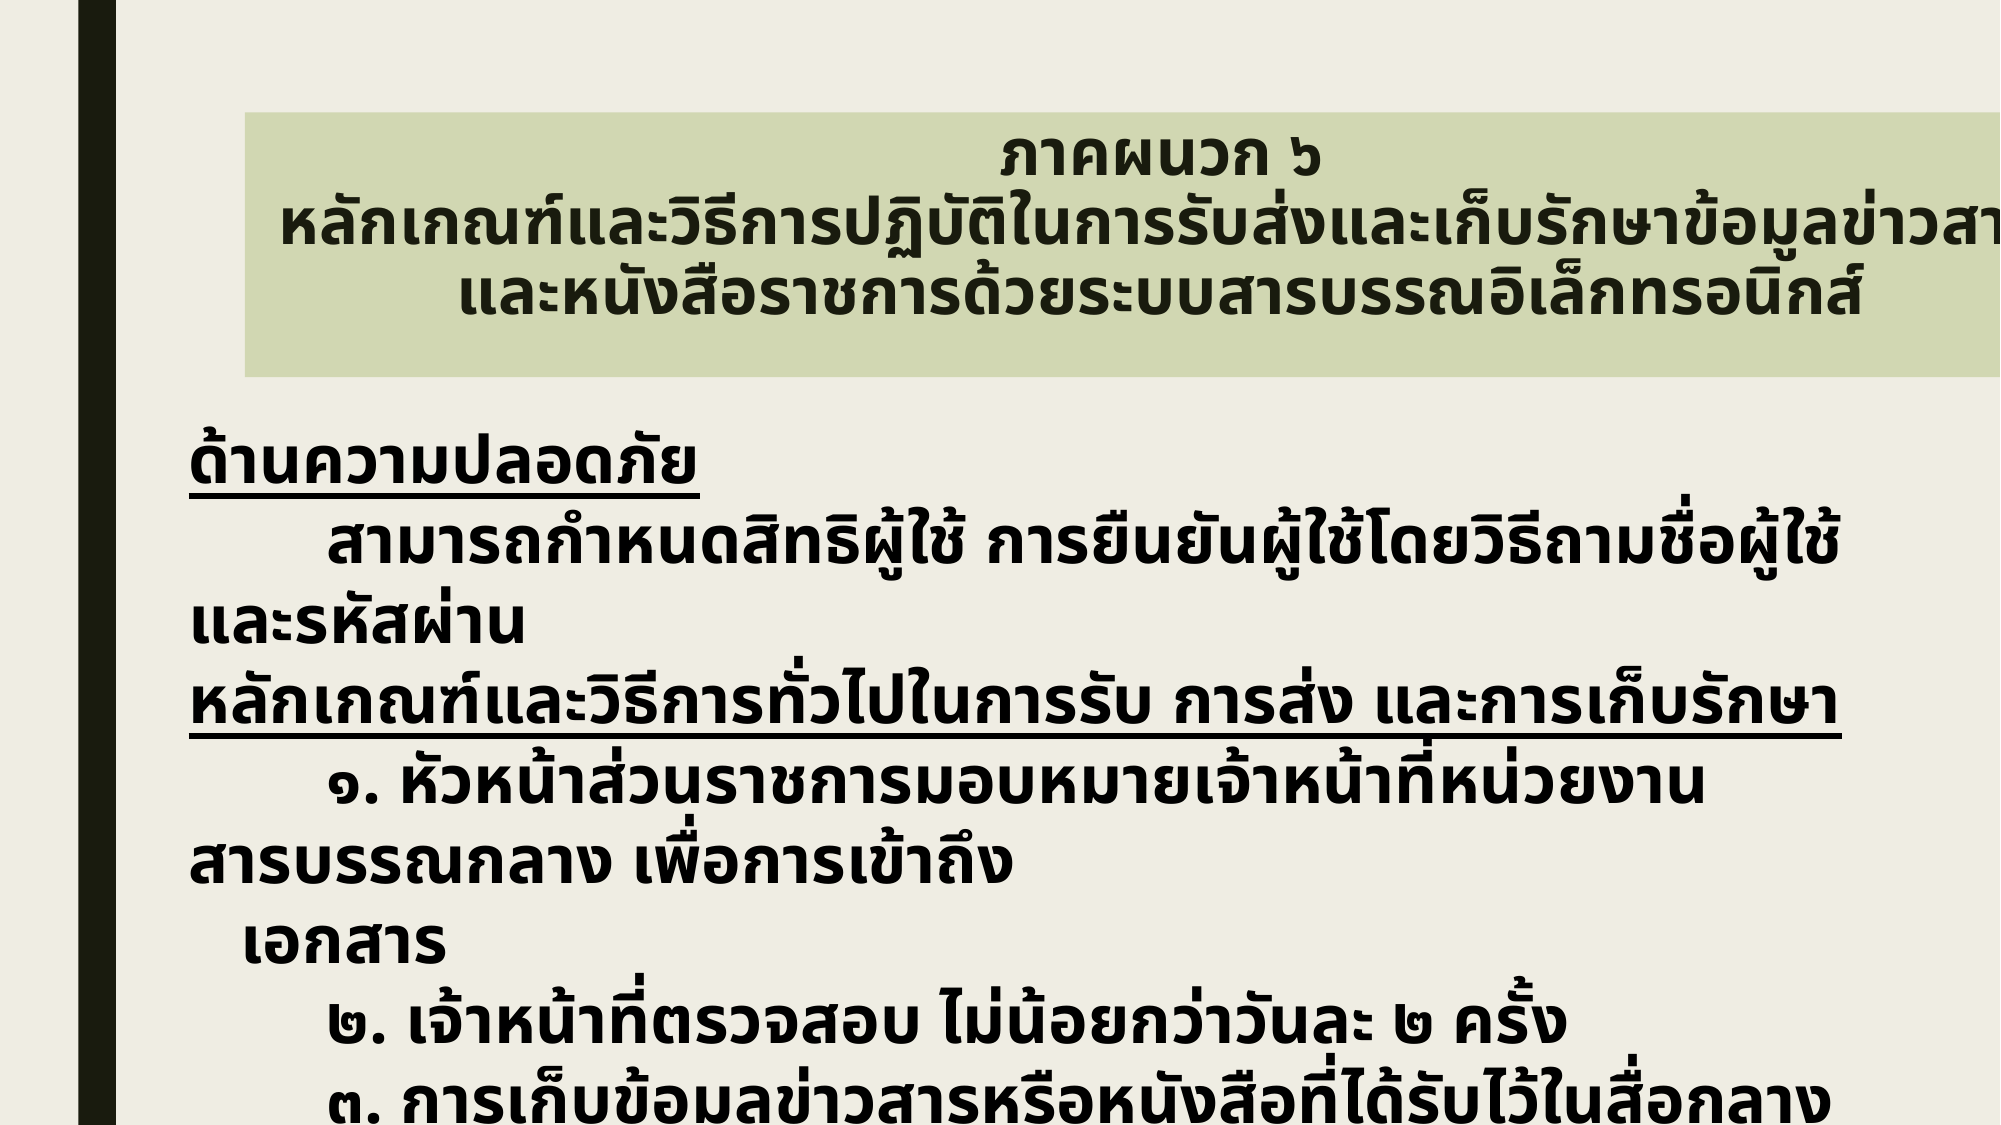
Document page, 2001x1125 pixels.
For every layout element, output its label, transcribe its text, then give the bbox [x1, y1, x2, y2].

title ภาคผนวก ๖ หลักเกณฑ์และวิธีการปฏิบัติในการรับส่งและเก็บรักษาข้อมูลข่าวสาร และหนังสือราชการด้วยระบบสารบรรณอิเล็กทรอนิกส์ [244, 112, 2000, 378]
text_box ด้านความปลอดภัย สามารถกำหนดสิทธิผู้ใช้ การยืนยันผู้ใช้โดยวิธีถามชื่อผู้ใช้และรหัสผ่าน หลักเกณฑ์และวิธีการทั่วไปในการรับ การส่ง และการเก็บรักษา ๑. หัวหน้าส่วนราชการมอบหมายเจ้าหน้าที่หน่วยงานสารบรรณกลาง เพื่อการเข้าถึง เอกสาร ๒. เจ้าหน้าที่ตรวจสอบ ไม่น้อยกว่าวันละ ๒ ครั้ง ๓. การเก็บข้อมูลข่าวสารหรือหนังสือที่ได้รับไว้ในสื่อกลางข้อมูล [173, 409, 1960, 1125]
